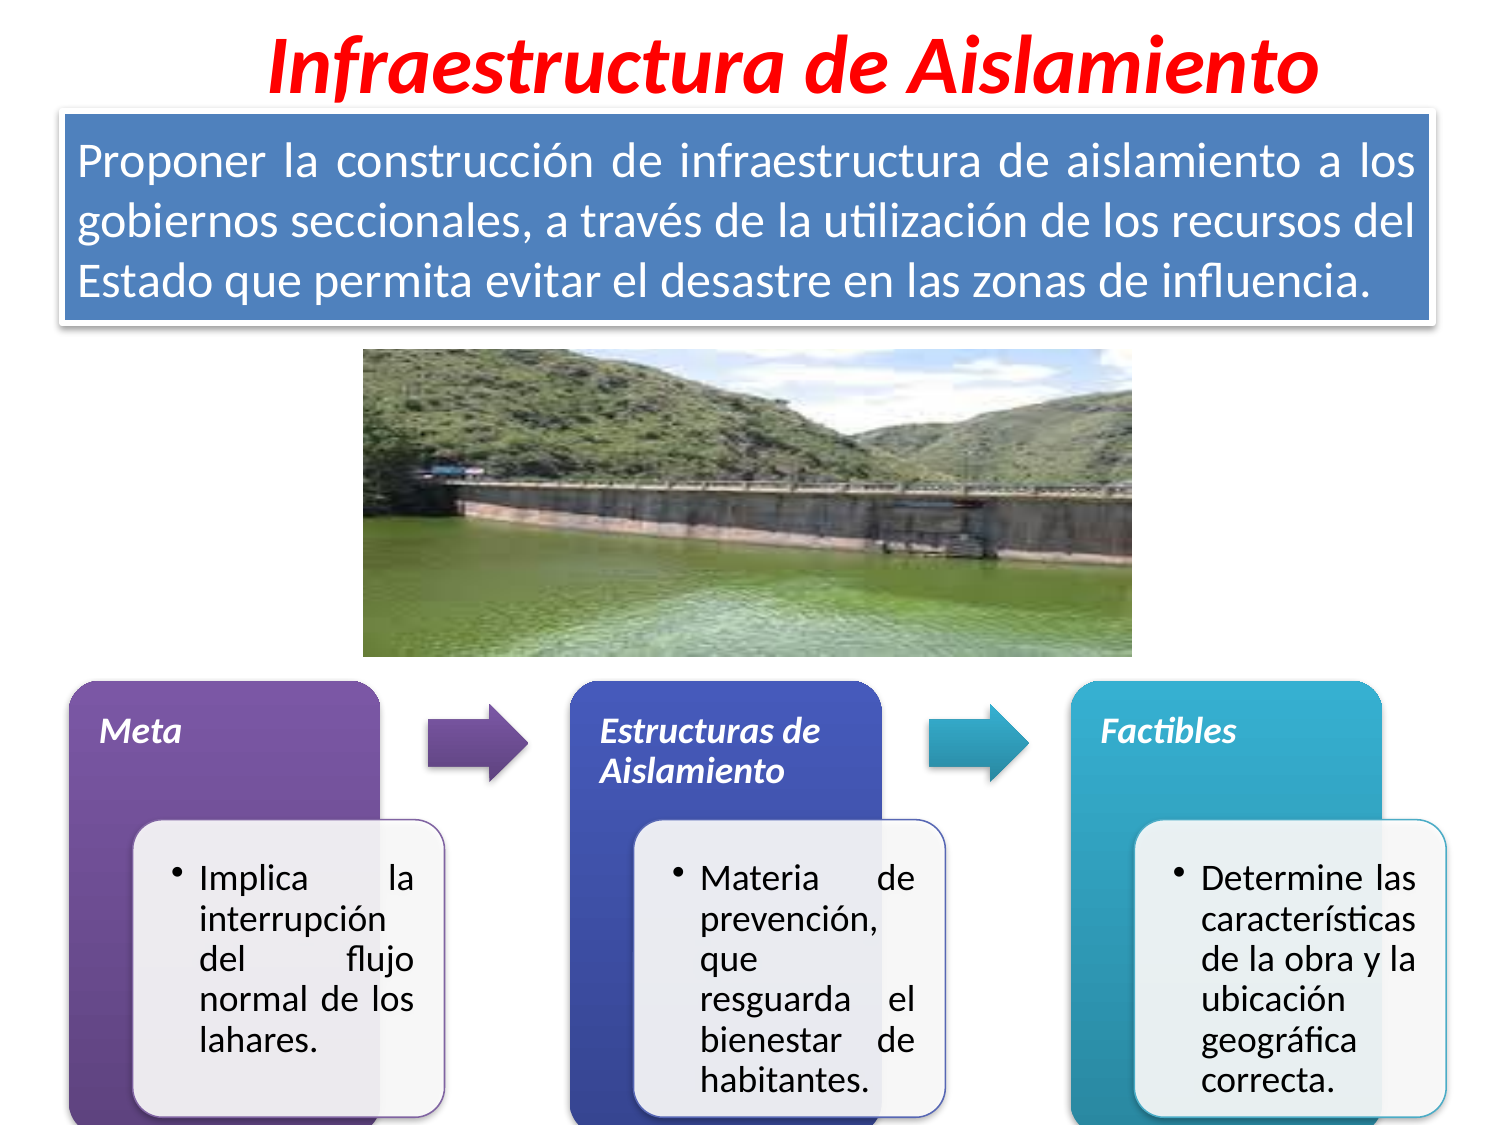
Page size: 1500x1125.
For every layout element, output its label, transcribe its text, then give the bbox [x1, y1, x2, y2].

picture [363, 349, 1132, 574]
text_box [67, 574, 1448, 1125]
title Proponer la construcción de infraestructura de aislamiento a los gobiernos seccionales, a través de la utilización de los recursos del Estado que permita evitar el desastre en las zonas de influencia. [59, 108, 1436, 326]
text_box Infraestructura de Aislamiento [251, 2, 1337, 118]
